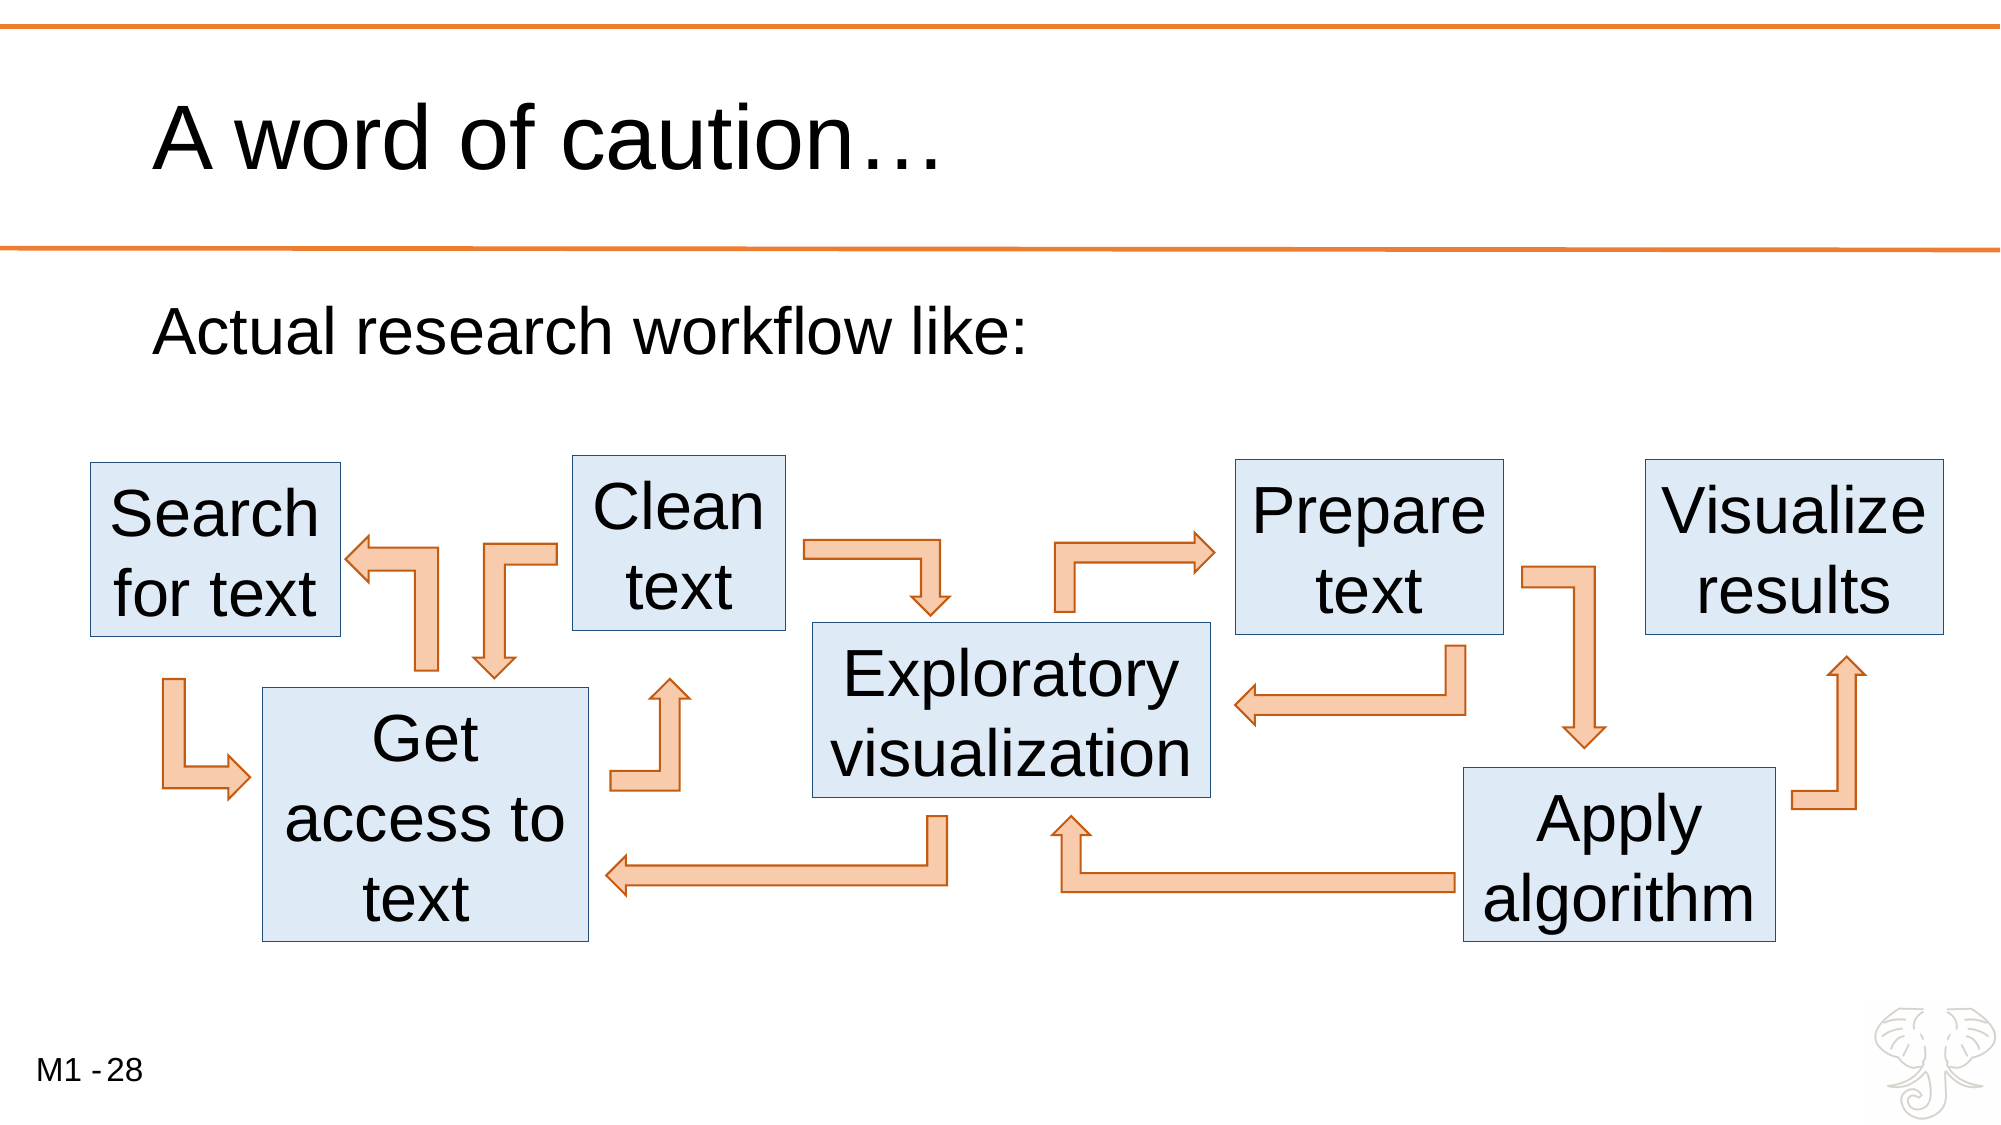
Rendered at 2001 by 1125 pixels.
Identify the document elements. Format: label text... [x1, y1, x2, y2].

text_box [90, 455, 1944, 945]
picture [1866, 1002, 1998, 1123]
text_box Actual research workflow like: [137, 280, 1377, 375]
title A word of caution… [137, 30, 1863, 249]
slide_number 28 [91, 1037, 428, 1100]
